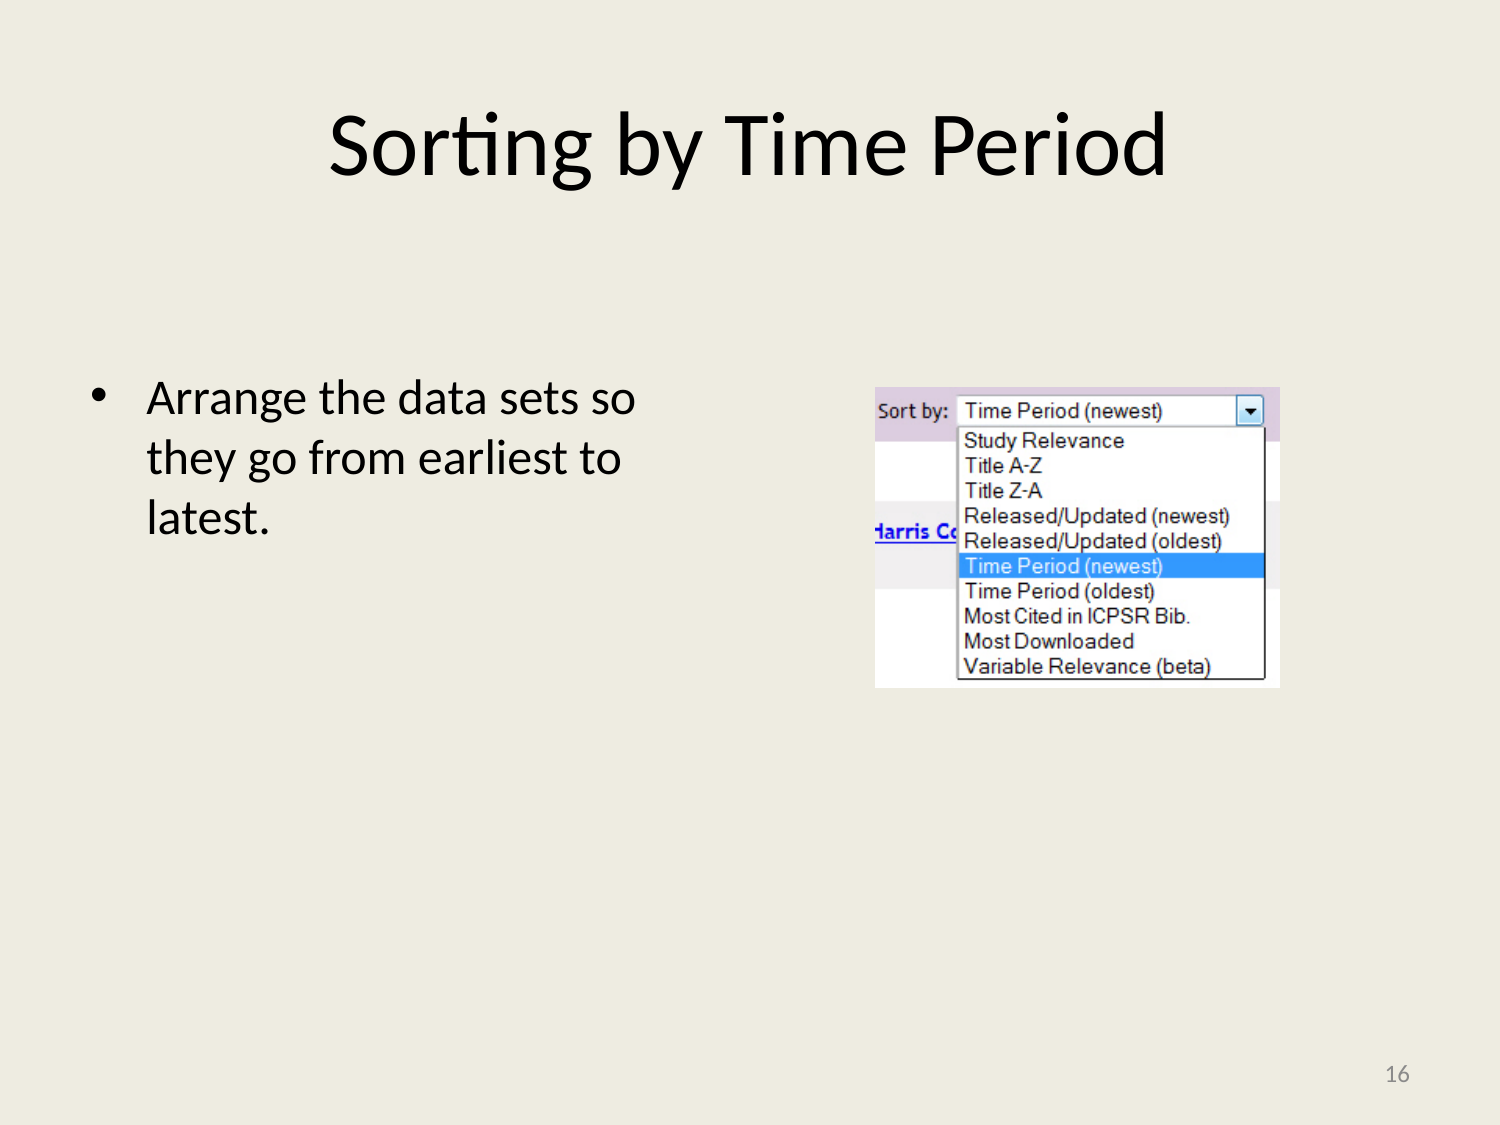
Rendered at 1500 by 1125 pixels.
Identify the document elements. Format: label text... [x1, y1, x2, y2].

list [874, 387, 1280, 688]
title Sorting by Time Period [75, 45, 1425, 233]
slide_number 16 [1074, 1042, 1425, 1103]
list Arrange the data sets so they go from earliest to latest. [75, 356, 738, 1005]
